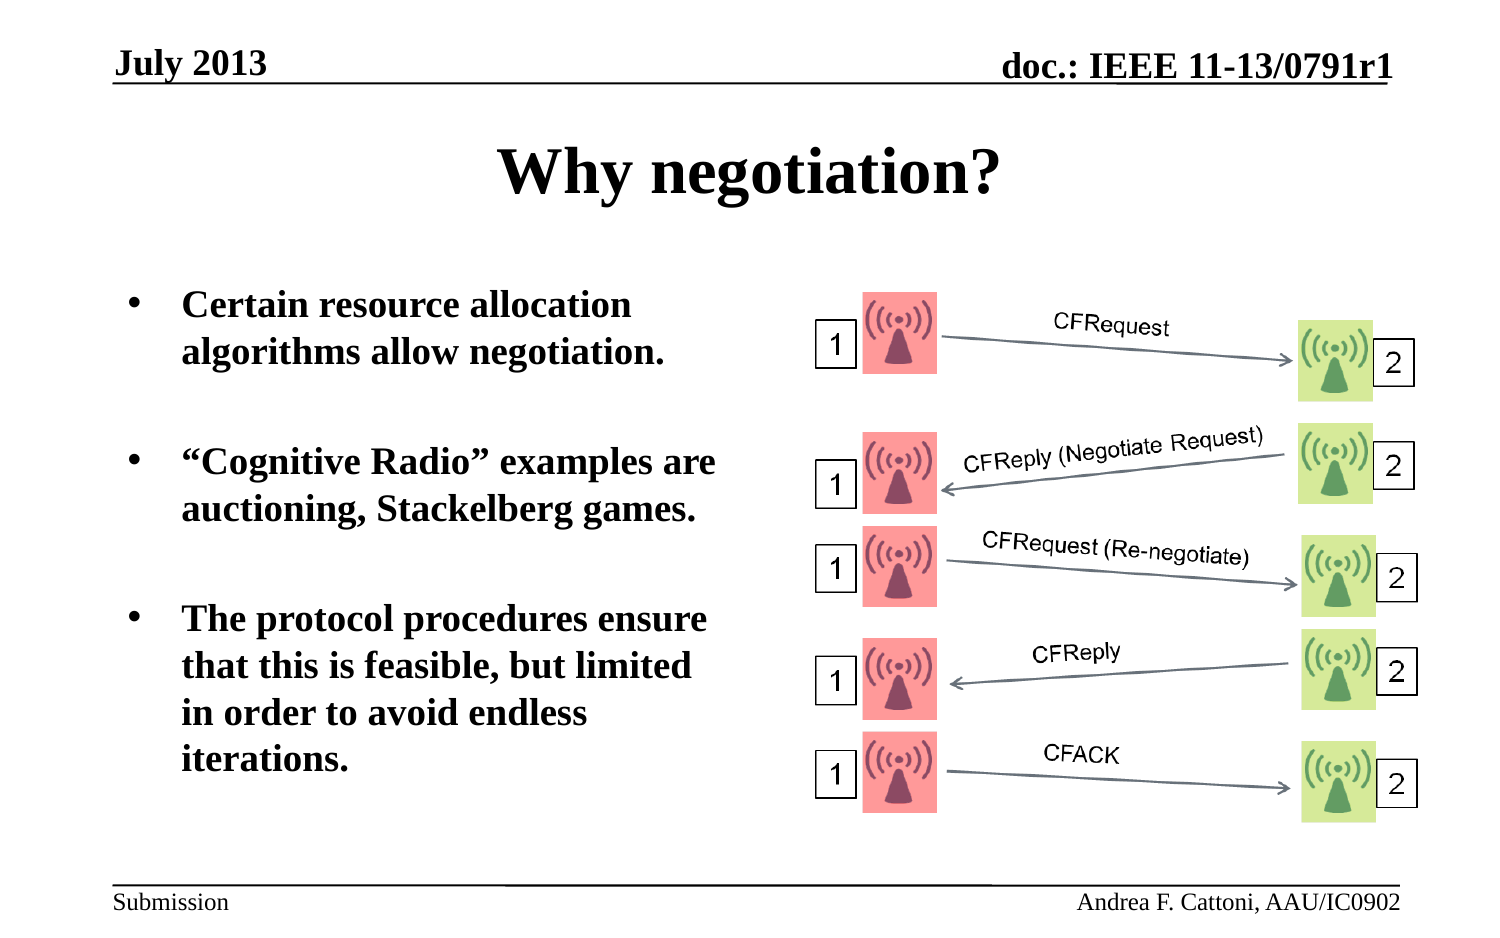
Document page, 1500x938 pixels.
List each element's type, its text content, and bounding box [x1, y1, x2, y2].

list Certain resource allocation algorithms allow negotiation. “Cognitive Radio” examples are auctioning, Stackelberg games. The protocol procedures ensure that this is feasible, but limited in order to avoid endless iterations. [112, 270, 738, 834]
footer Andrea F. Cattoni, AAU/IC0902 [878, 884, 1402, 911]
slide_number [114, 45, 423, 84]
picture [808, 291, 1424, 824]
title Why negotiation? [112, 93, 1388, 240]
